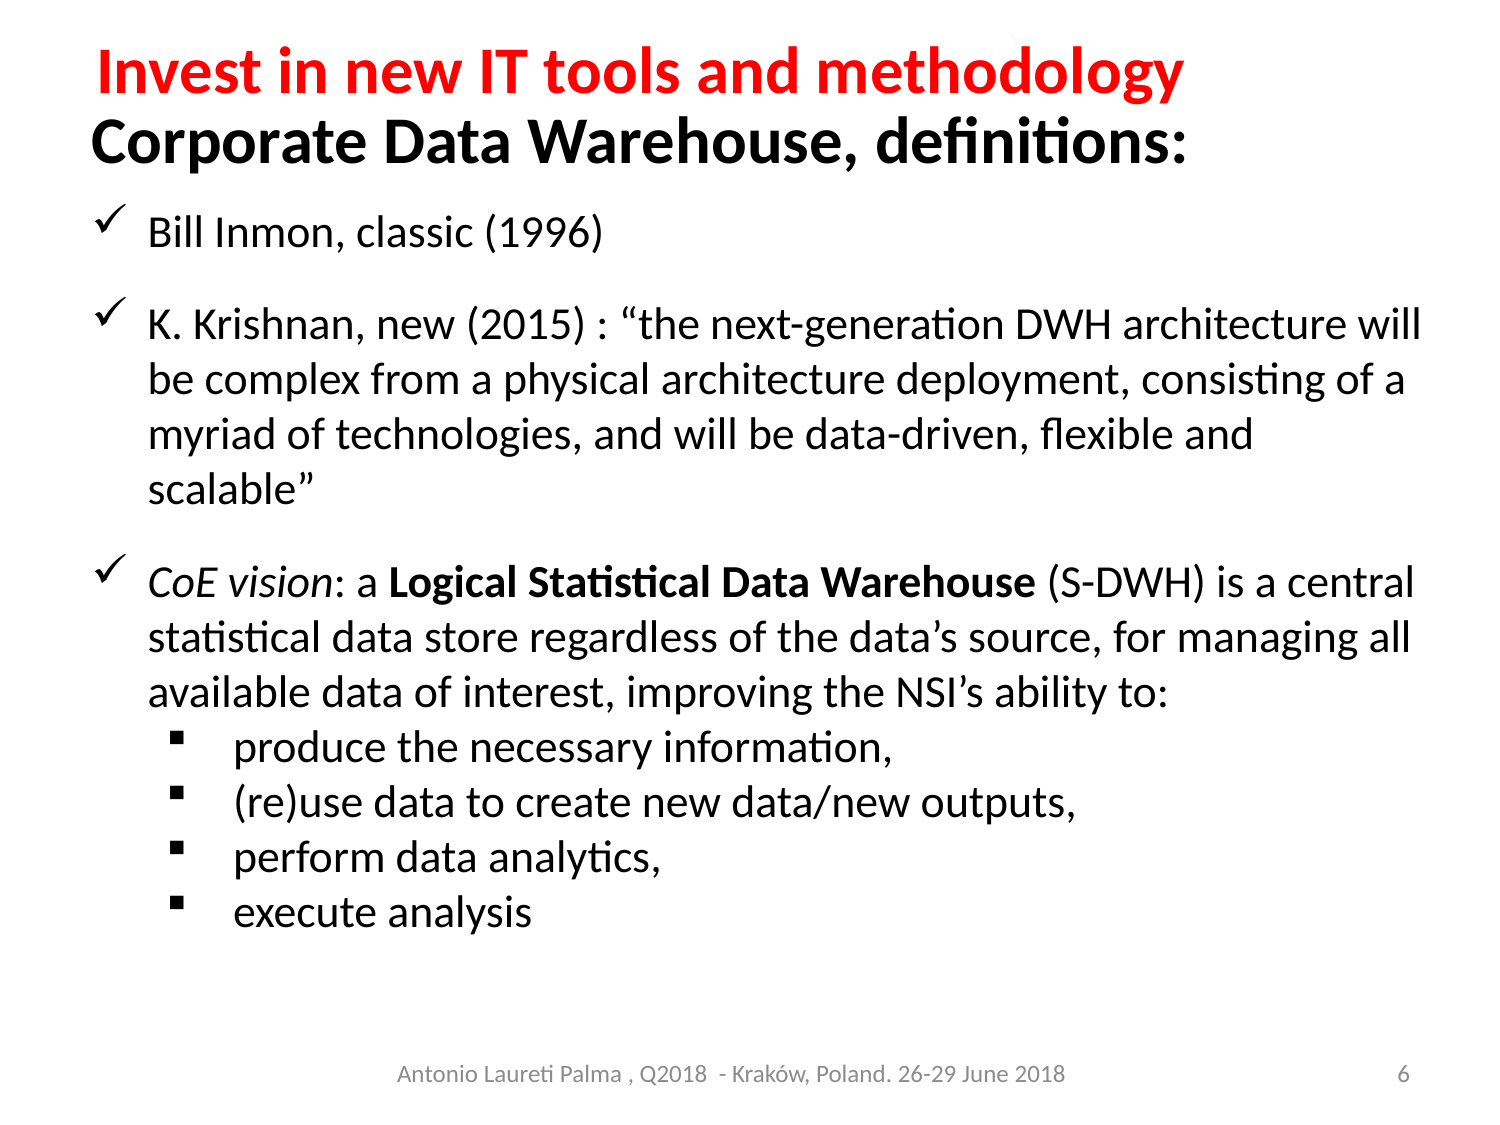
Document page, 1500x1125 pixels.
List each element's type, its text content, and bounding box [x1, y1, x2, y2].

footer Antonio Laureti Palma , Q2018 - Kraków, Poland. 26-29 June 2018 [29, 1042, 1436, 1103]
text_box Invest in new IT tools and methodology [81, 19, 1202, 114]
text_box Corporate Data Warehouse, definitions: Bill Inmon, classic (1996) K. Krishnan, new (2015) : “the next-generation DWH architecture will be complex from a physical architecture deployment, consisting of a myriad of technologies, and will be data-driven, flexible and scalable” CoE vision: a Logical Statistical Data Warehouse (S-DWH) is a central statistical data store regardless of the data’s source, for managing all available data of interest, improving the NSI’s ability to: produce the necessary information, (re)use data to create new data/new outputs, perform data analytics, execute analysis [76, 89, 1447, 944]
